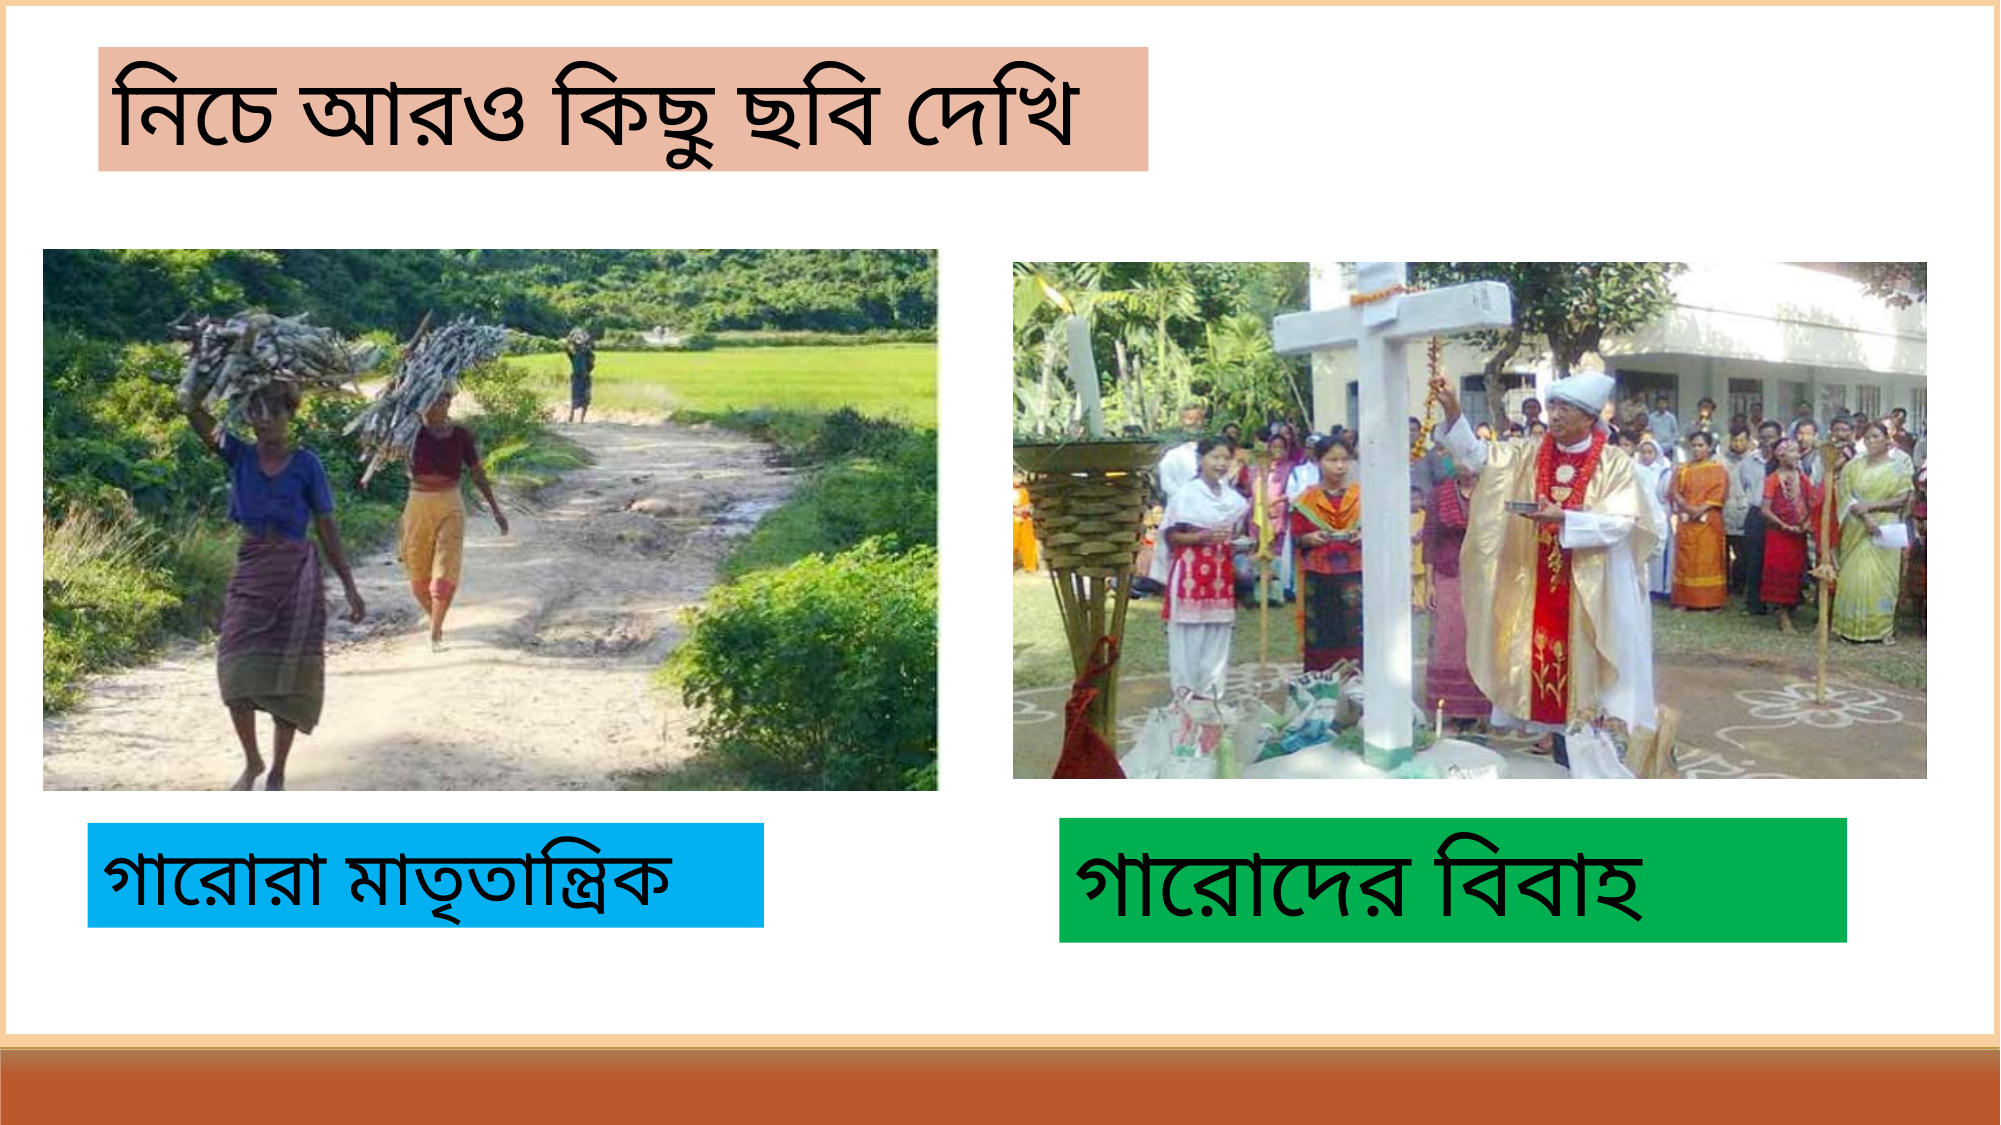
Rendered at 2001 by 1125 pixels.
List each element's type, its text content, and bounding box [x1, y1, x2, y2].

text_box গারোরা মাতৃতান্ত্রিক [87, 822, 764, 928]
text_box গারোদের বিবাহ [1059, 817, 1847, 943]
picture [1013, 261, 1927, 779]
picture [42, 249, 941, 792]
text_box নিচে আরও কিছু ছবি দেখি [98, 46, 1149, 172]
text_box [0, 0, 2000, 1042]
